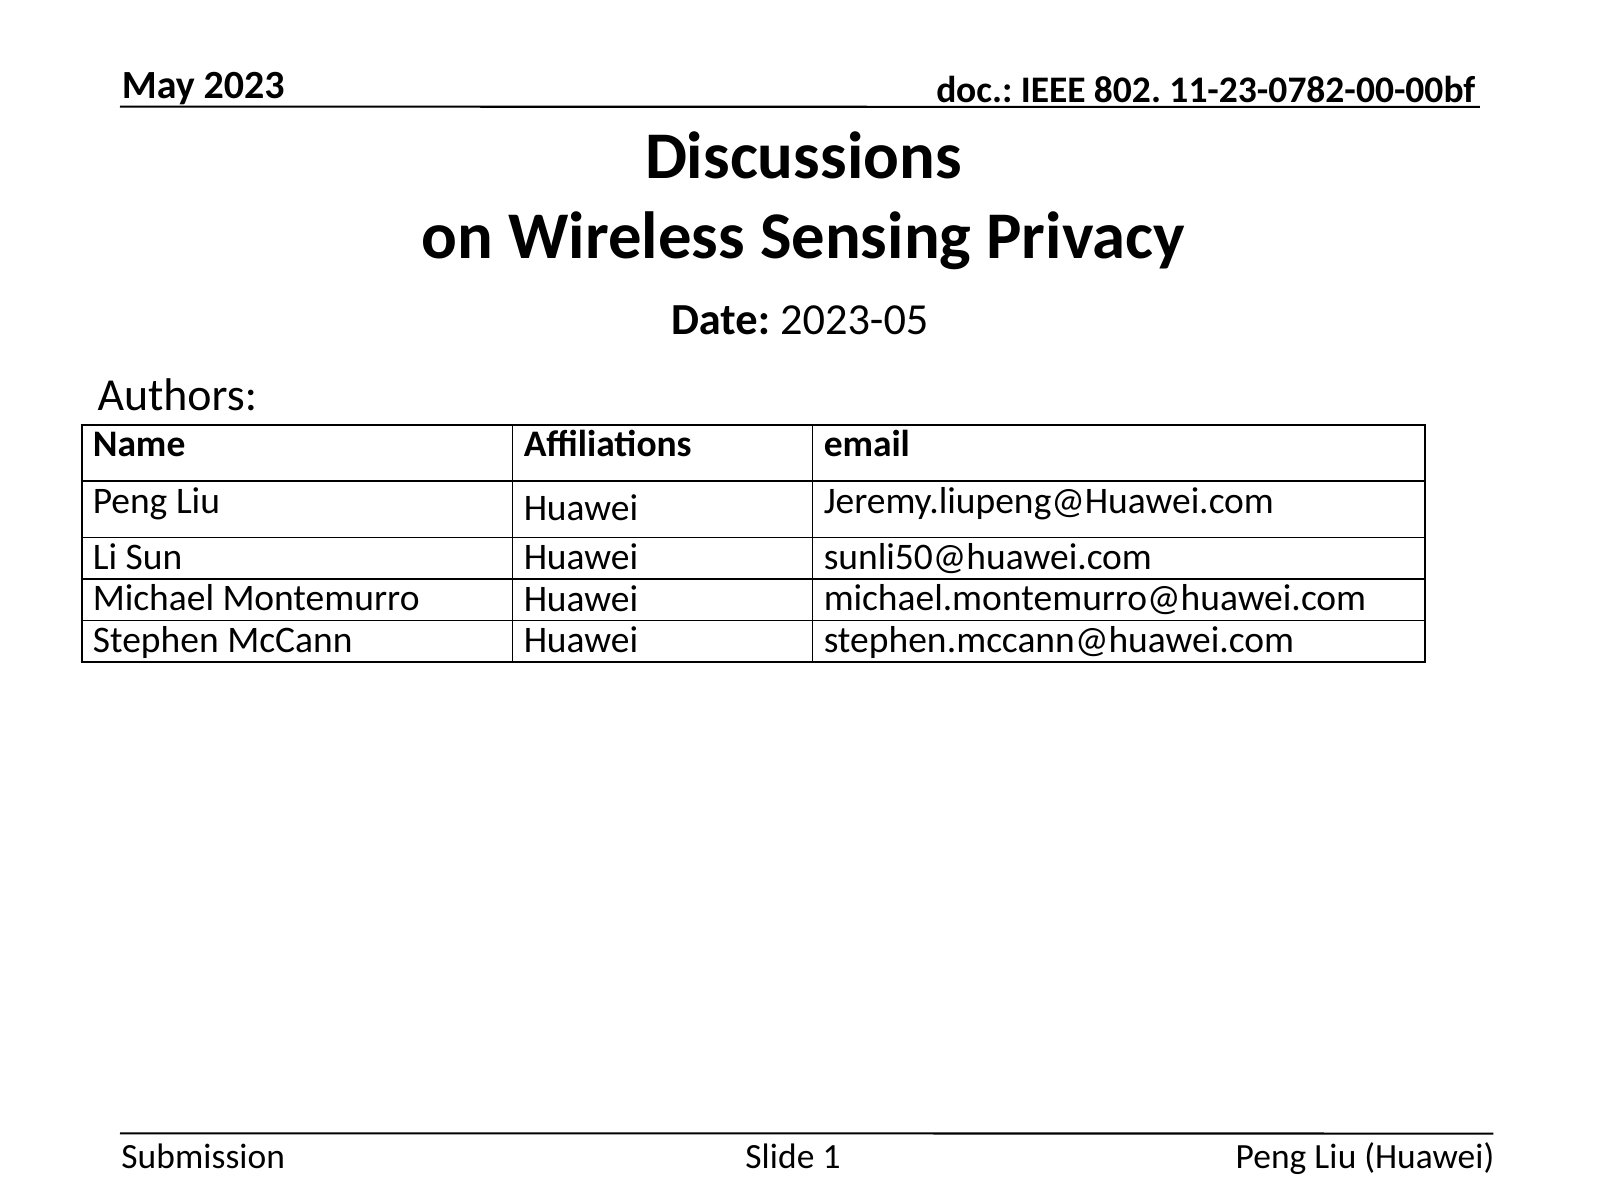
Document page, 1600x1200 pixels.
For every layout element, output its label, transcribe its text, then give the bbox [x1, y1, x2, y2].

table_cell sunli50@huawei.com [813, 538, 1424, 578]
table_cell stephen.mccann@huawei.com [813, 621, 1424, 661]
table_cell Stephen McCann [83, 621, 512, 661]
table_cell michael.montemurro@huawei.com [813, 580, 1424, 620]
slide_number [121, 58, 451, 107]
table_cell Jeremy.liupeng@Huawei.com [813, 482, 1424, 537]
table_cell Huawei [513, 482, 812, 537]
slide_number Slide 1 [733, 1132, 854, 1197]
table_cell Huawei [513, 538, 812, 578]
table_header Affiliations [513, 426, 812, 480]
table_cell Huawei [513, 580, 812, 620]
table_cell Michael Montemurro [83, 580, 512, 620]
table_cell Peng Liu [83, 482, 512, 537]
list Date: 2023-05 [119, 281, 1481, 352]
footer Peng Liu (Huawei) [962, 1132, 1495, 1165]
title Discussions on Wireless Sensing Privacy [24, 105, 1583, 278]
table_cell Huawei [513, 621, 812, 661]
table_header email [813, 426, 1424, 480]
text_box Authors: [81, 356, 335, 423]
table_cell Li Sun [83, 538, 512, 578]
table_header Name [83, 426, 512, 480]
